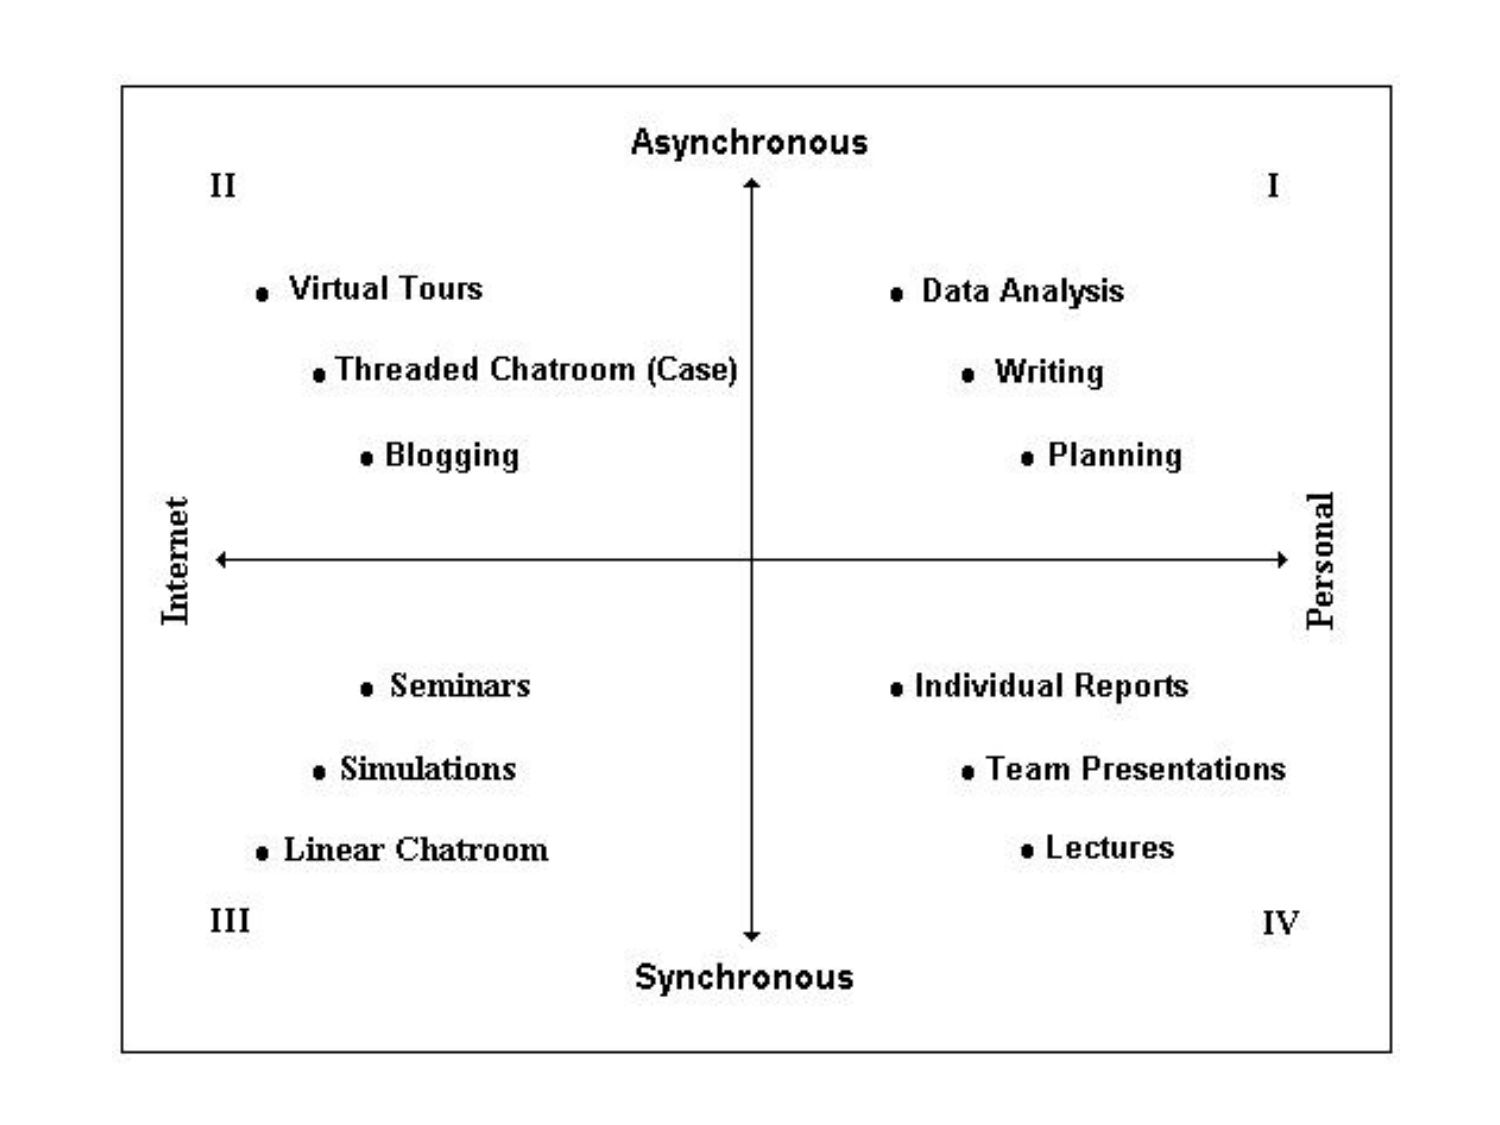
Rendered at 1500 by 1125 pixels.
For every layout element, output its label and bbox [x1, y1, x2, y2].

picture [112, 74, 1401, 1066]
